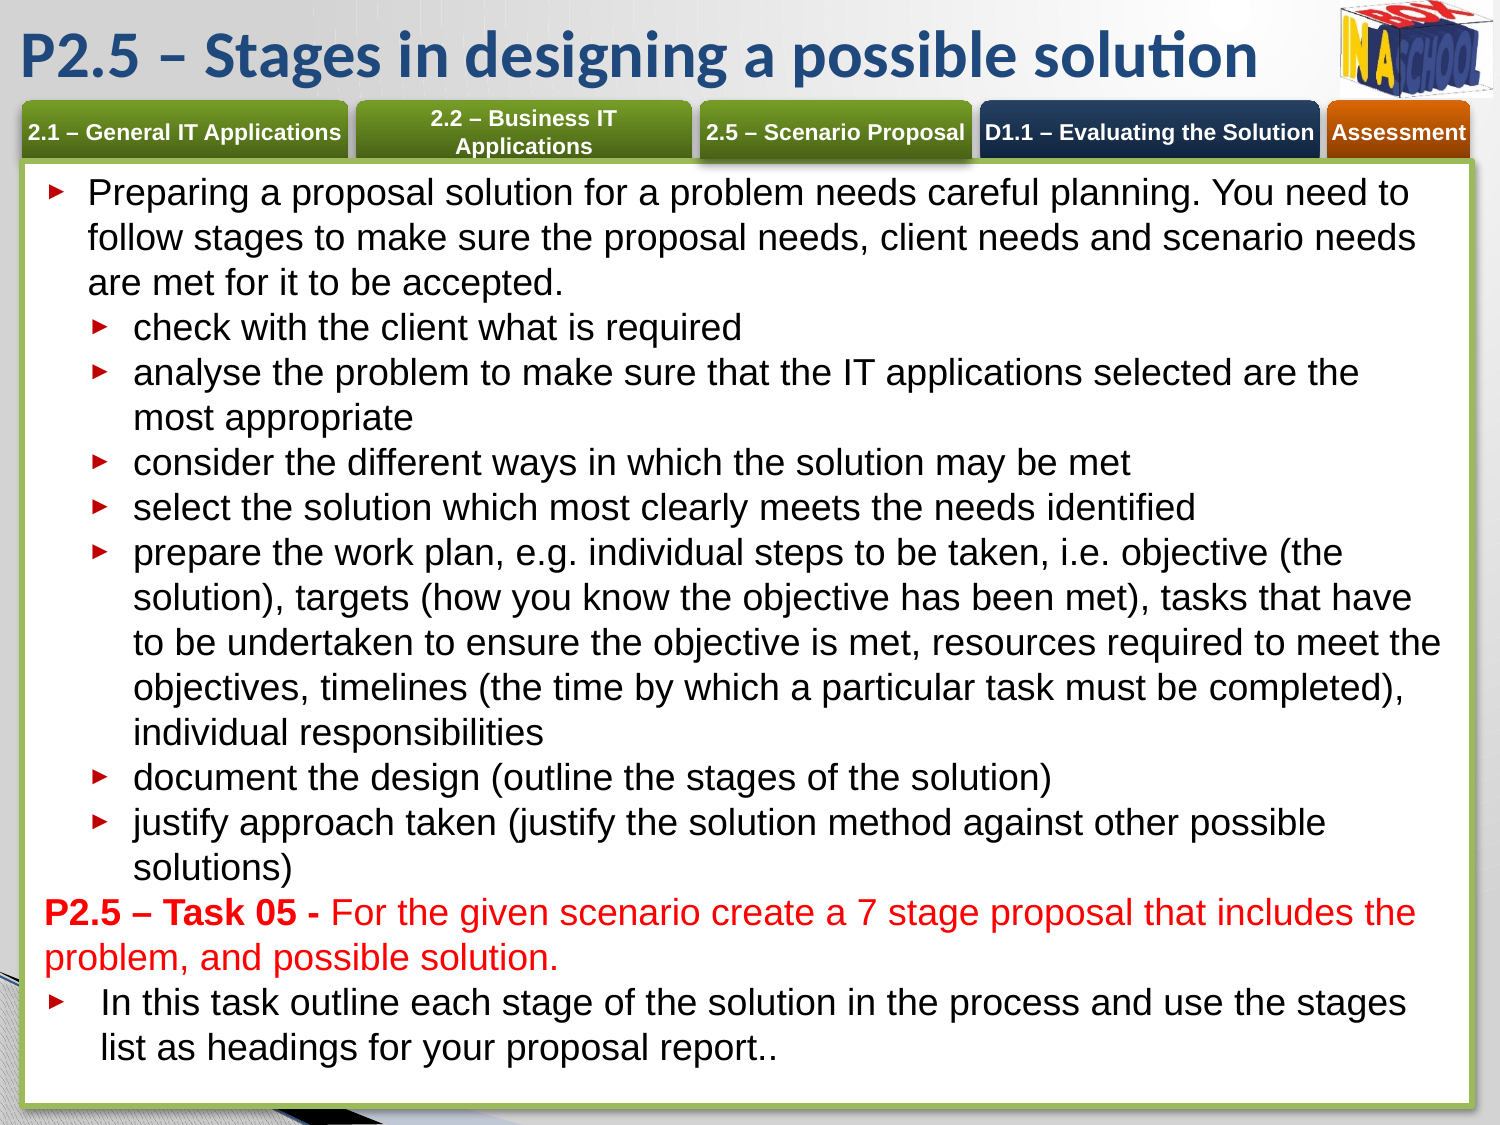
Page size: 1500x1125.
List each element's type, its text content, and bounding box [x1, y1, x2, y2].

picture [1340, 0, 1494, 98]
picture [281, 1114, 303, 1125]
text_box Preparing a proposal solution for a problem needs careful planning. You need to follow stages to make sure the proposal needs, client needs and scenario needs are met for it to be accepted. check with the client what is required analyse the problem to make sure that the IT applications selected are the most appropriate consider the different ways in which the solution may be met select the solution which most clearly meets the needs identified prepare the work plan, e.g. individual steps to be taken, i.e. objective (the solution), targets (how you know the objective has been met), tasks that have to be undertaken to ensure the objective is met, resources required to meet the objectives, timelines (the time by which a particular task must be completed), individual responsibilities document the design (outline the stages of the solution) justify approach taken (justify the solution method against other possible solutions) P2.5 – Task 05 - For the given scenario create a 7 stage proposal that includes the problem, and possible solution. In this task outline each stage of the solution in the process and use the stages list as headings for your proposal report.. [29, 160, 1459, 1076]
text_box P2.5 – Stages in designing a possible solution [5, 0, 1306, 102]
